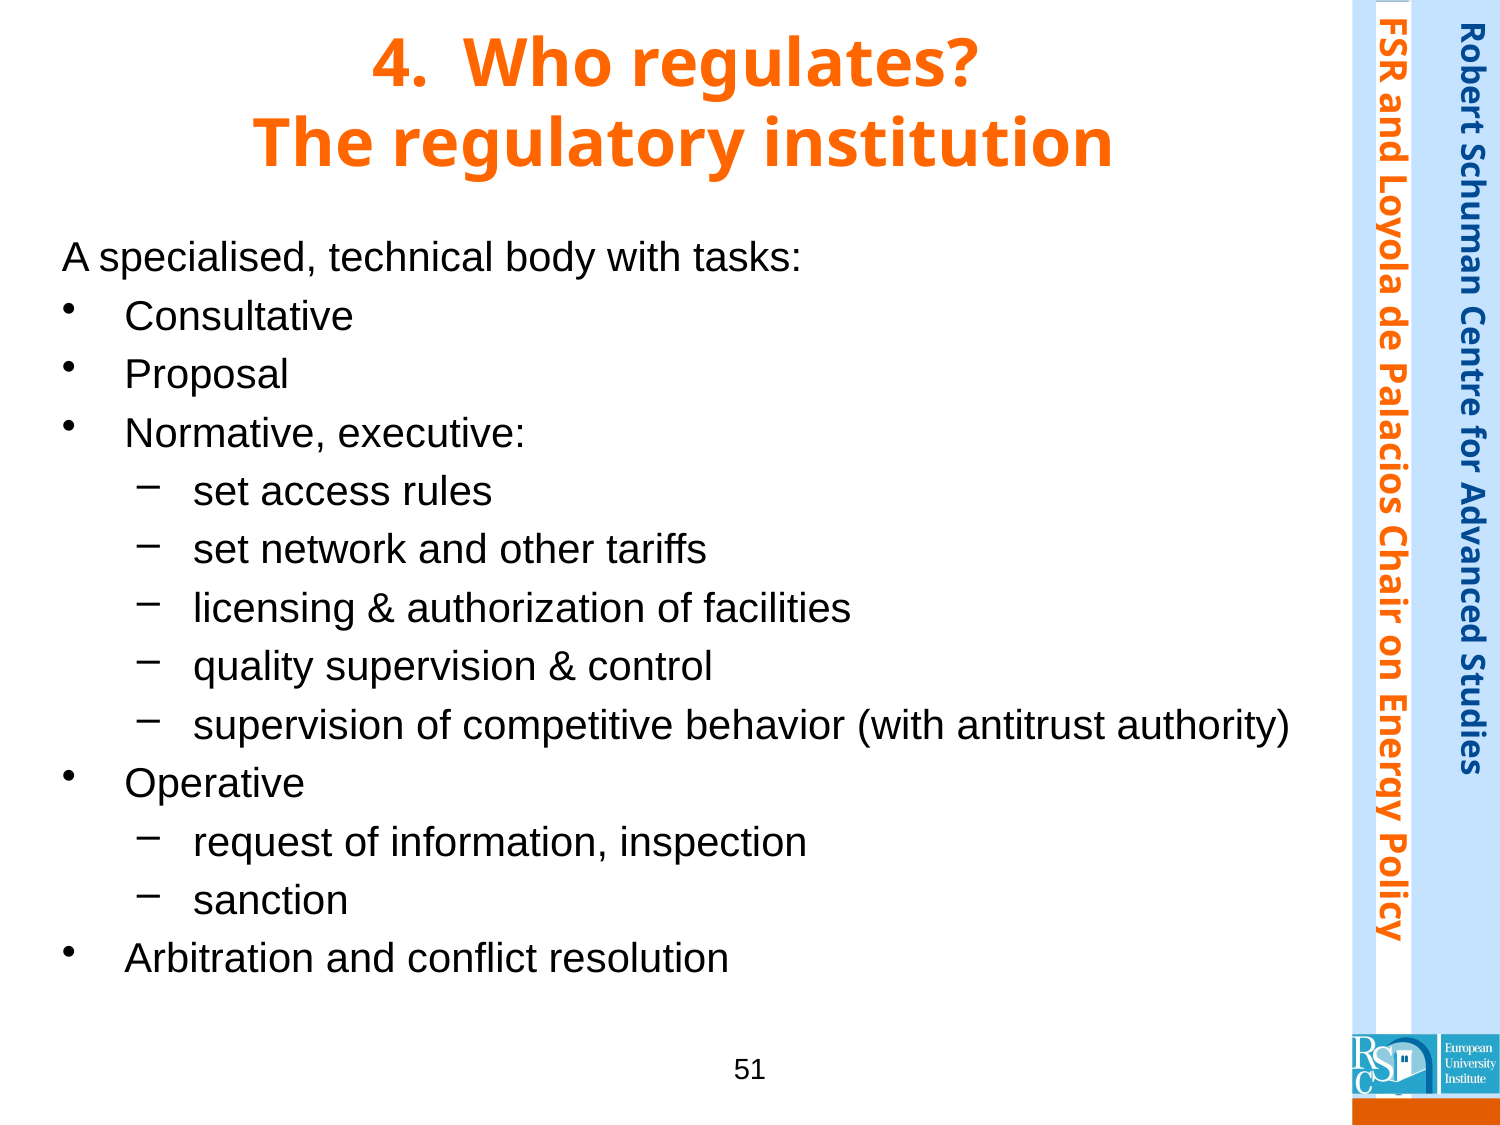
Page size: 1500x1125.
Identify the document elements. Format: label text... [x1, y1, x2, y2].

slide_number 51 [512, 1042, 988, 1103]
picture [0, 0, 1500, 1125]
list A specialised, technical body with tasks: Consultative Proposal Normative, executive: set access rules set network and other tariffs licensing & authorization of facilities quality supervision & control supervision of competitive behavior (with antitrust authority) Operative request of information, inspection sanction Arbitration and conflict resolution [46, 222, 1325, 1026]
title 4. Who regulates? The regulatory institution [46, 58, 1323, 142]
